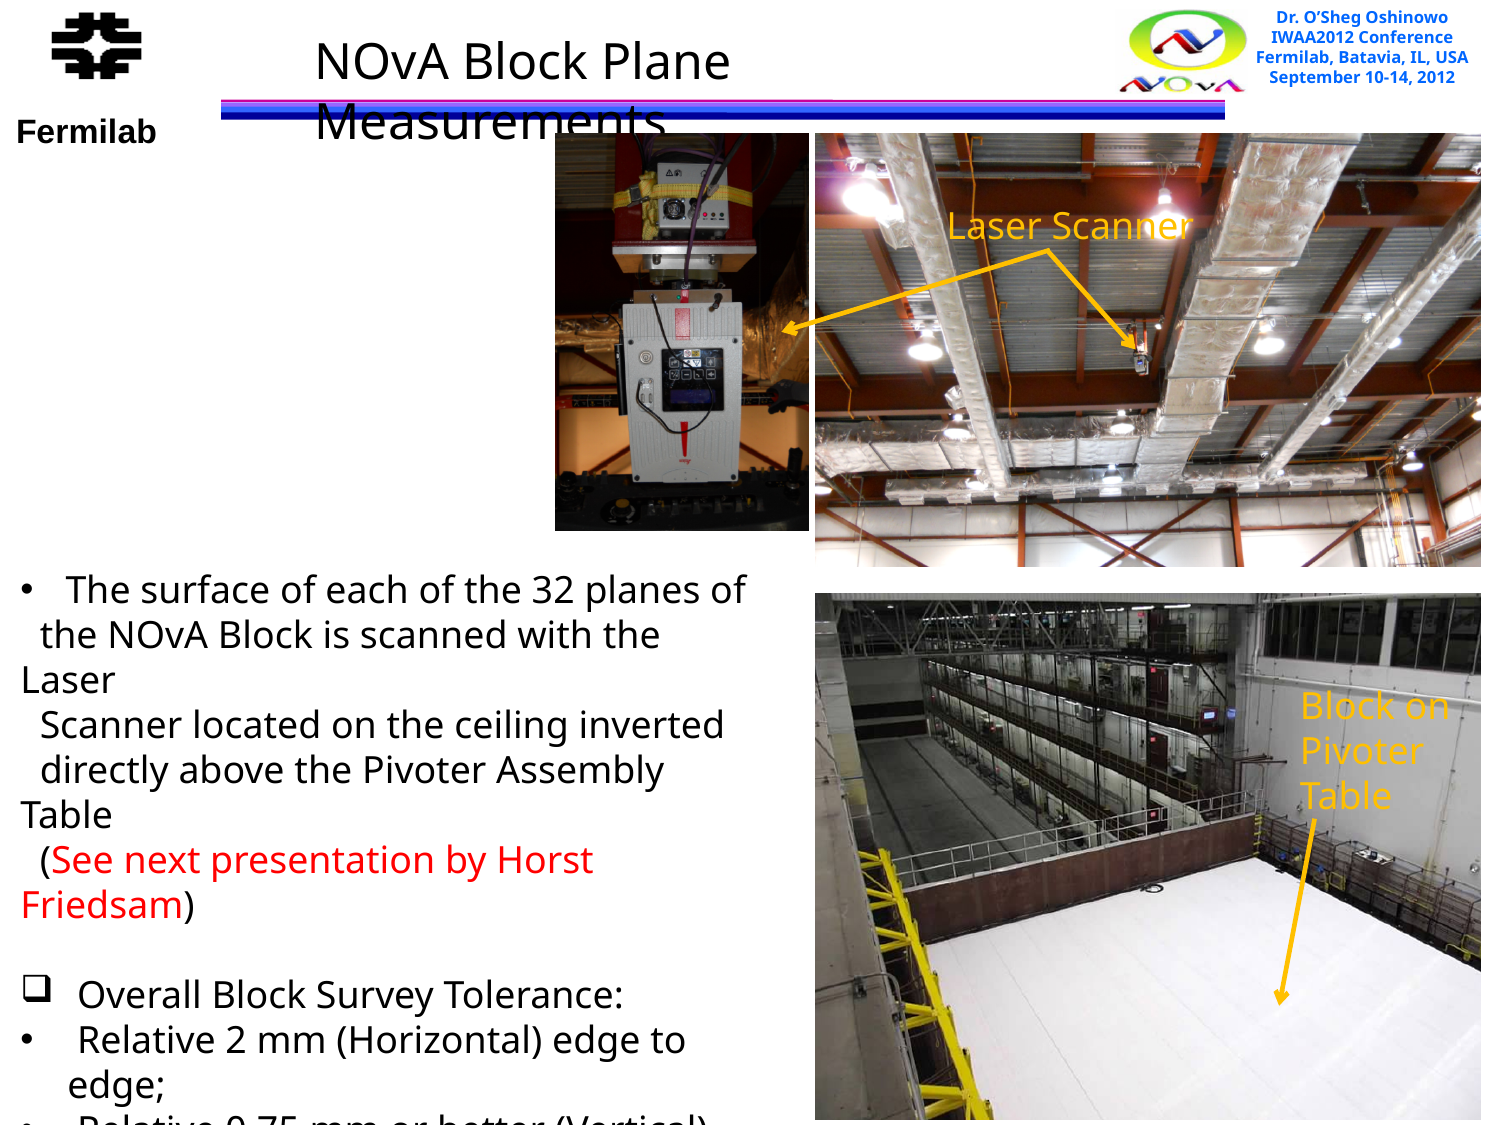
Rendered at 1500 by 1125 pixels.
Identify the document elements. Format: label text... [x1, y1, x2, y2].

text_box NOvA Block Plane Measurements [300, 22, 1067, 158]
picture [814, 132, 1481, 567]
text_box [814, 593, 1481, 1120]
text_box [781, 249, 1051, 333]
picture [555, 133, 809, 531]
picture [1115, 3, 1250, 98]
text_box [1048, 251, 1136, 350]
text_box The surface of each of the 32 planes of the NOvA Block is scanned with the Laser Scanner located on the ceiling inverted directly above the Pivoter Assembly Table (See next presentation by Horst Friedsam) Overall Block Survey Tolerance: Relative 2 mm (Horizontal) edge to edge; Relative 0.75 mm or better (Vertical) between adjacent pieces Angular tolerance of ± 2 mm/15.6 m = ± 0.13 mrad [5, 558, 782, 1125]
